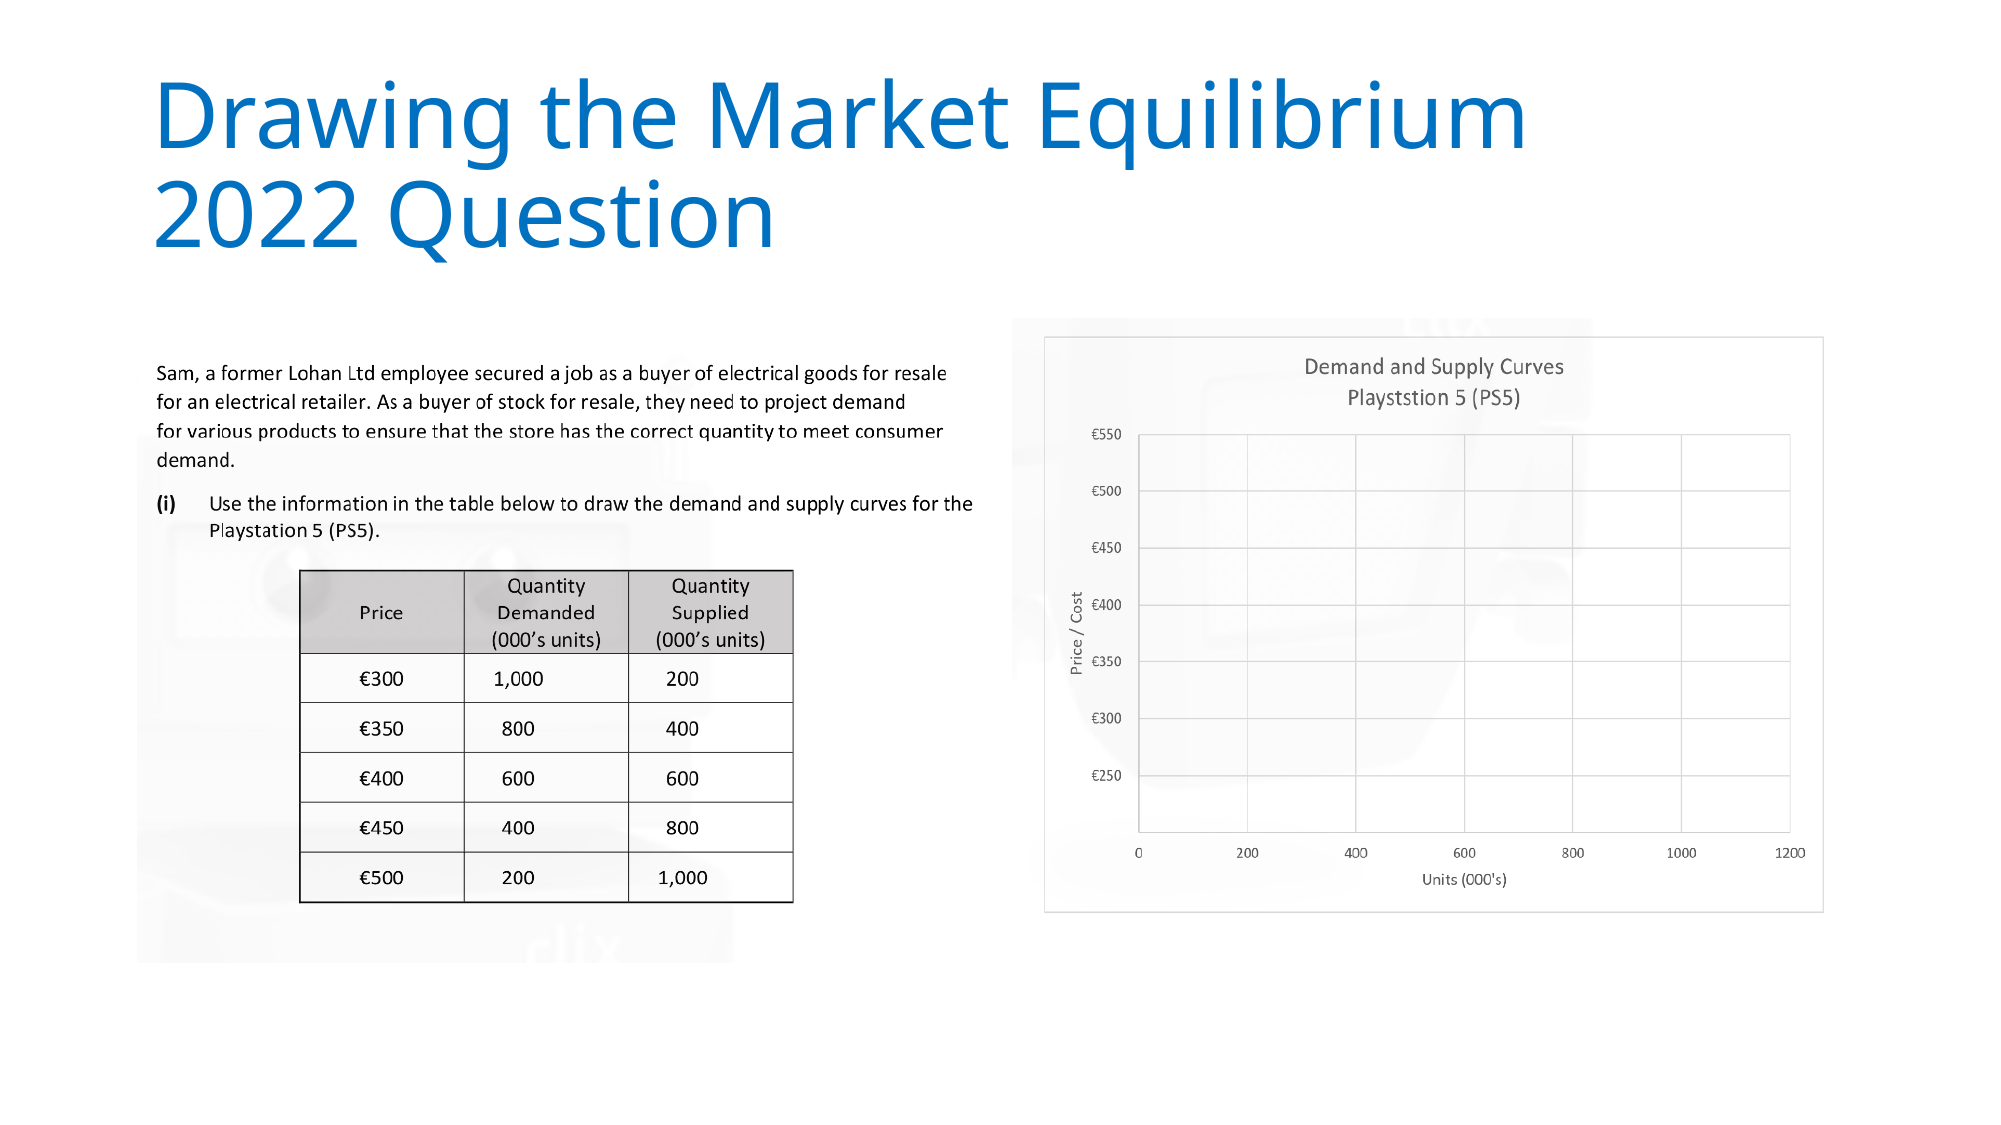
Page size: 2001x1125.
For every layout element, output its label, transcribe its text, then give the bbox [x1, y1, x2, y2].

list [137, 350, 988, 963]
title Drawing the Market Equilibrium 2022 Question [137, 59, 1863, 278]
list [1012, 318, 1863, 930]
